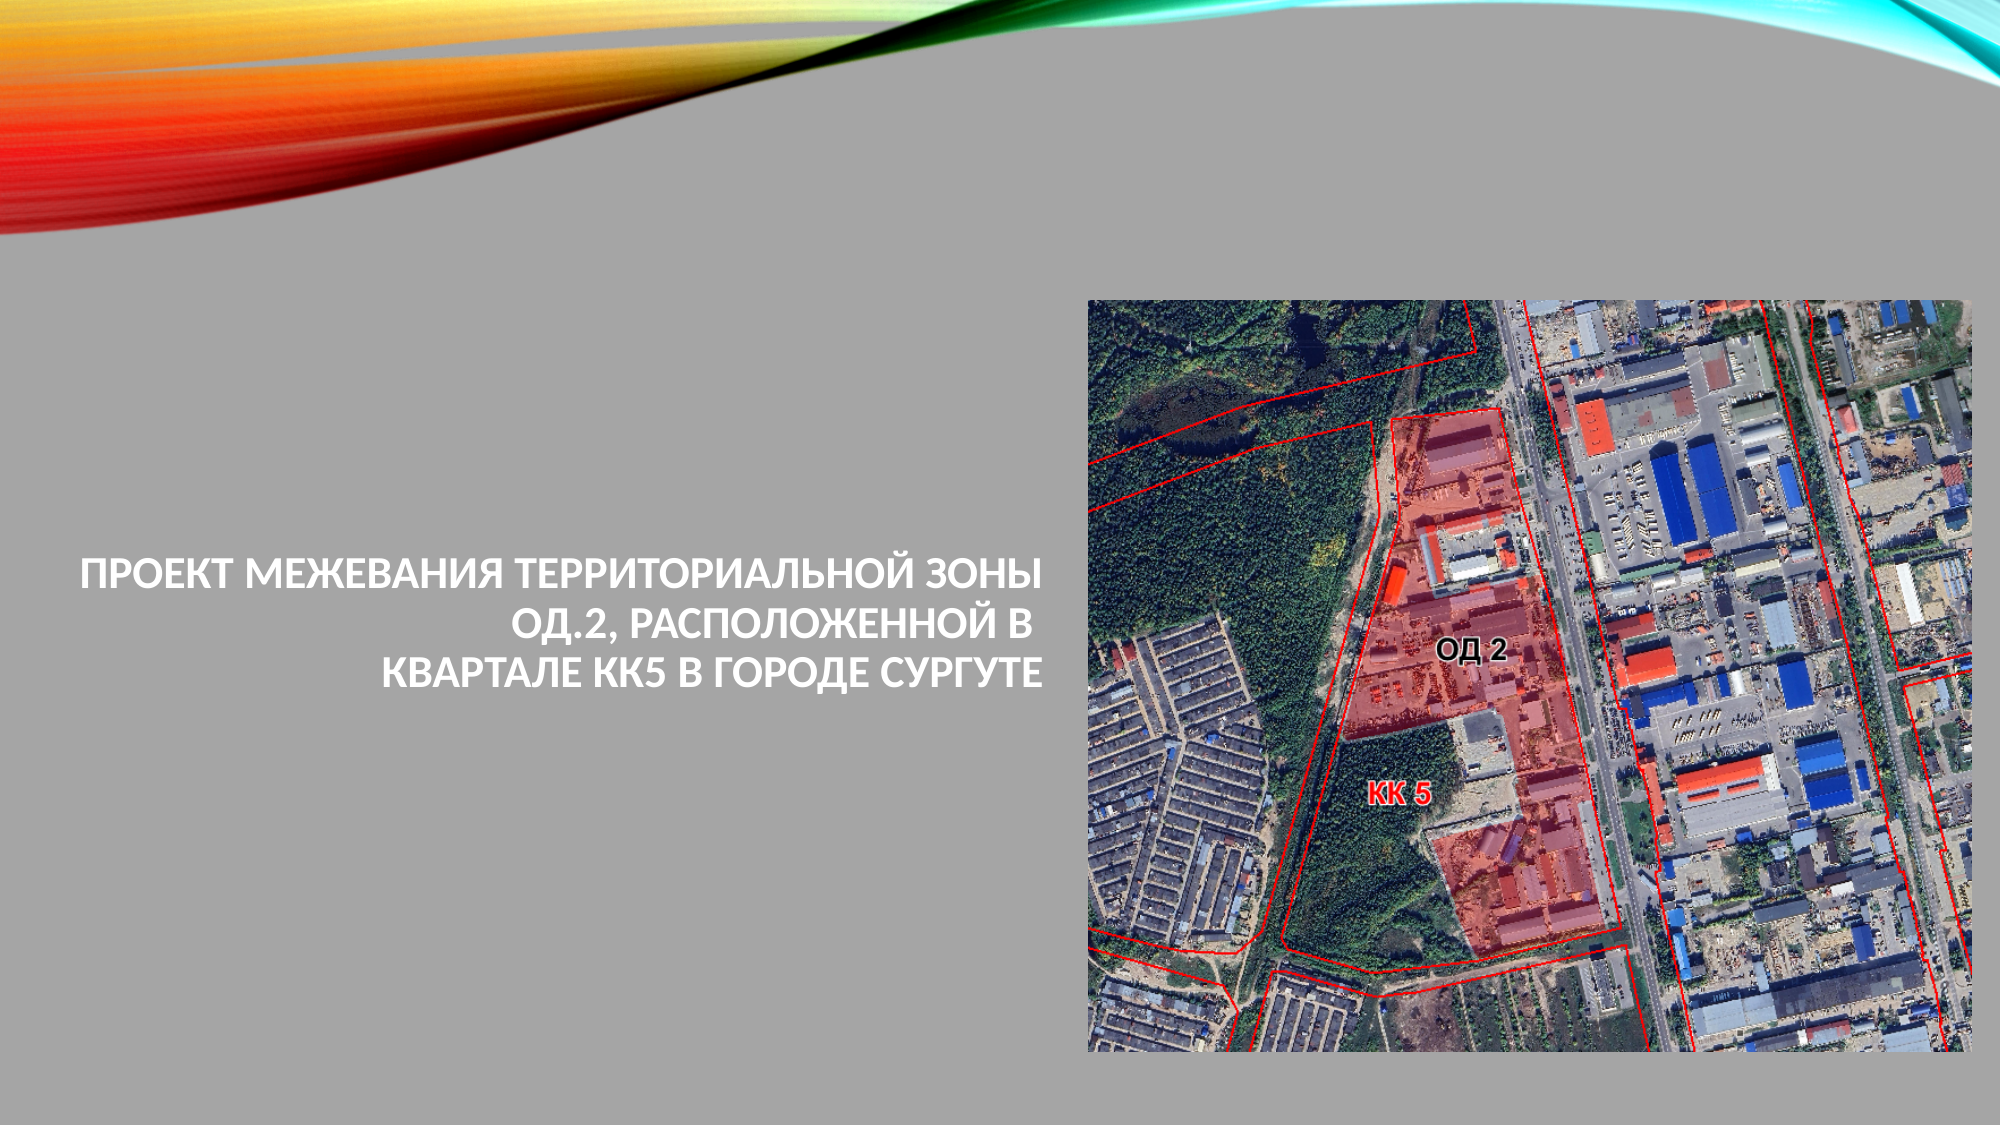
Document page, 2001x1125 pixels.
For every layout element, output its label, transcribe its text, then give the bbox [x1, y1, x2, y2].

picture [1088, 300, 1972, 1052]
picture [0, 0, 2000, 237]
title Проект межевания территориальной зоны ОД.2, расположенной в квартале КК5 в городе Сургуте [0, 372, 1059, 875]
